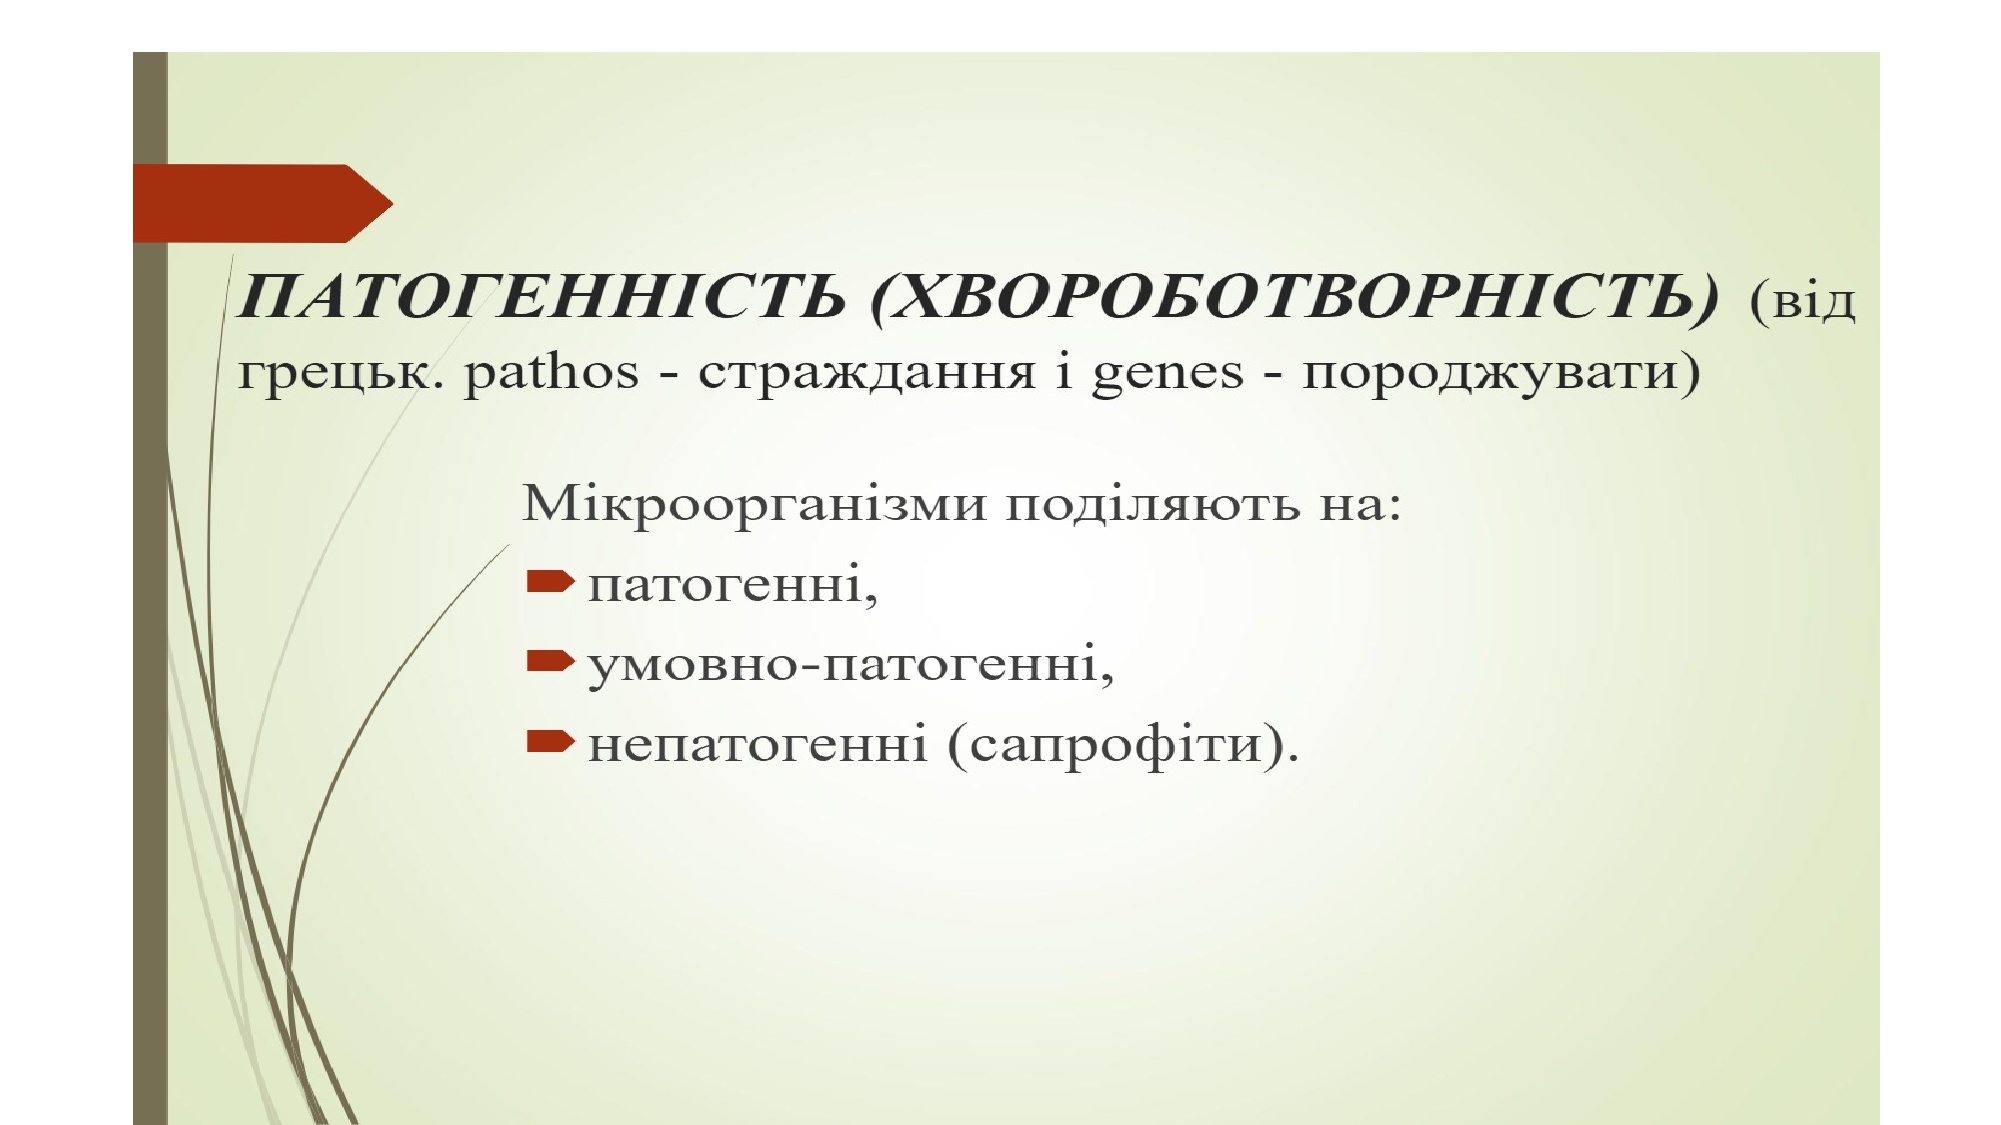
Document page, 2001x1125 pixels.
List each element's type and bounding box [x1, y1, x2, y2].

list [133, 51, 1880, 1125]
